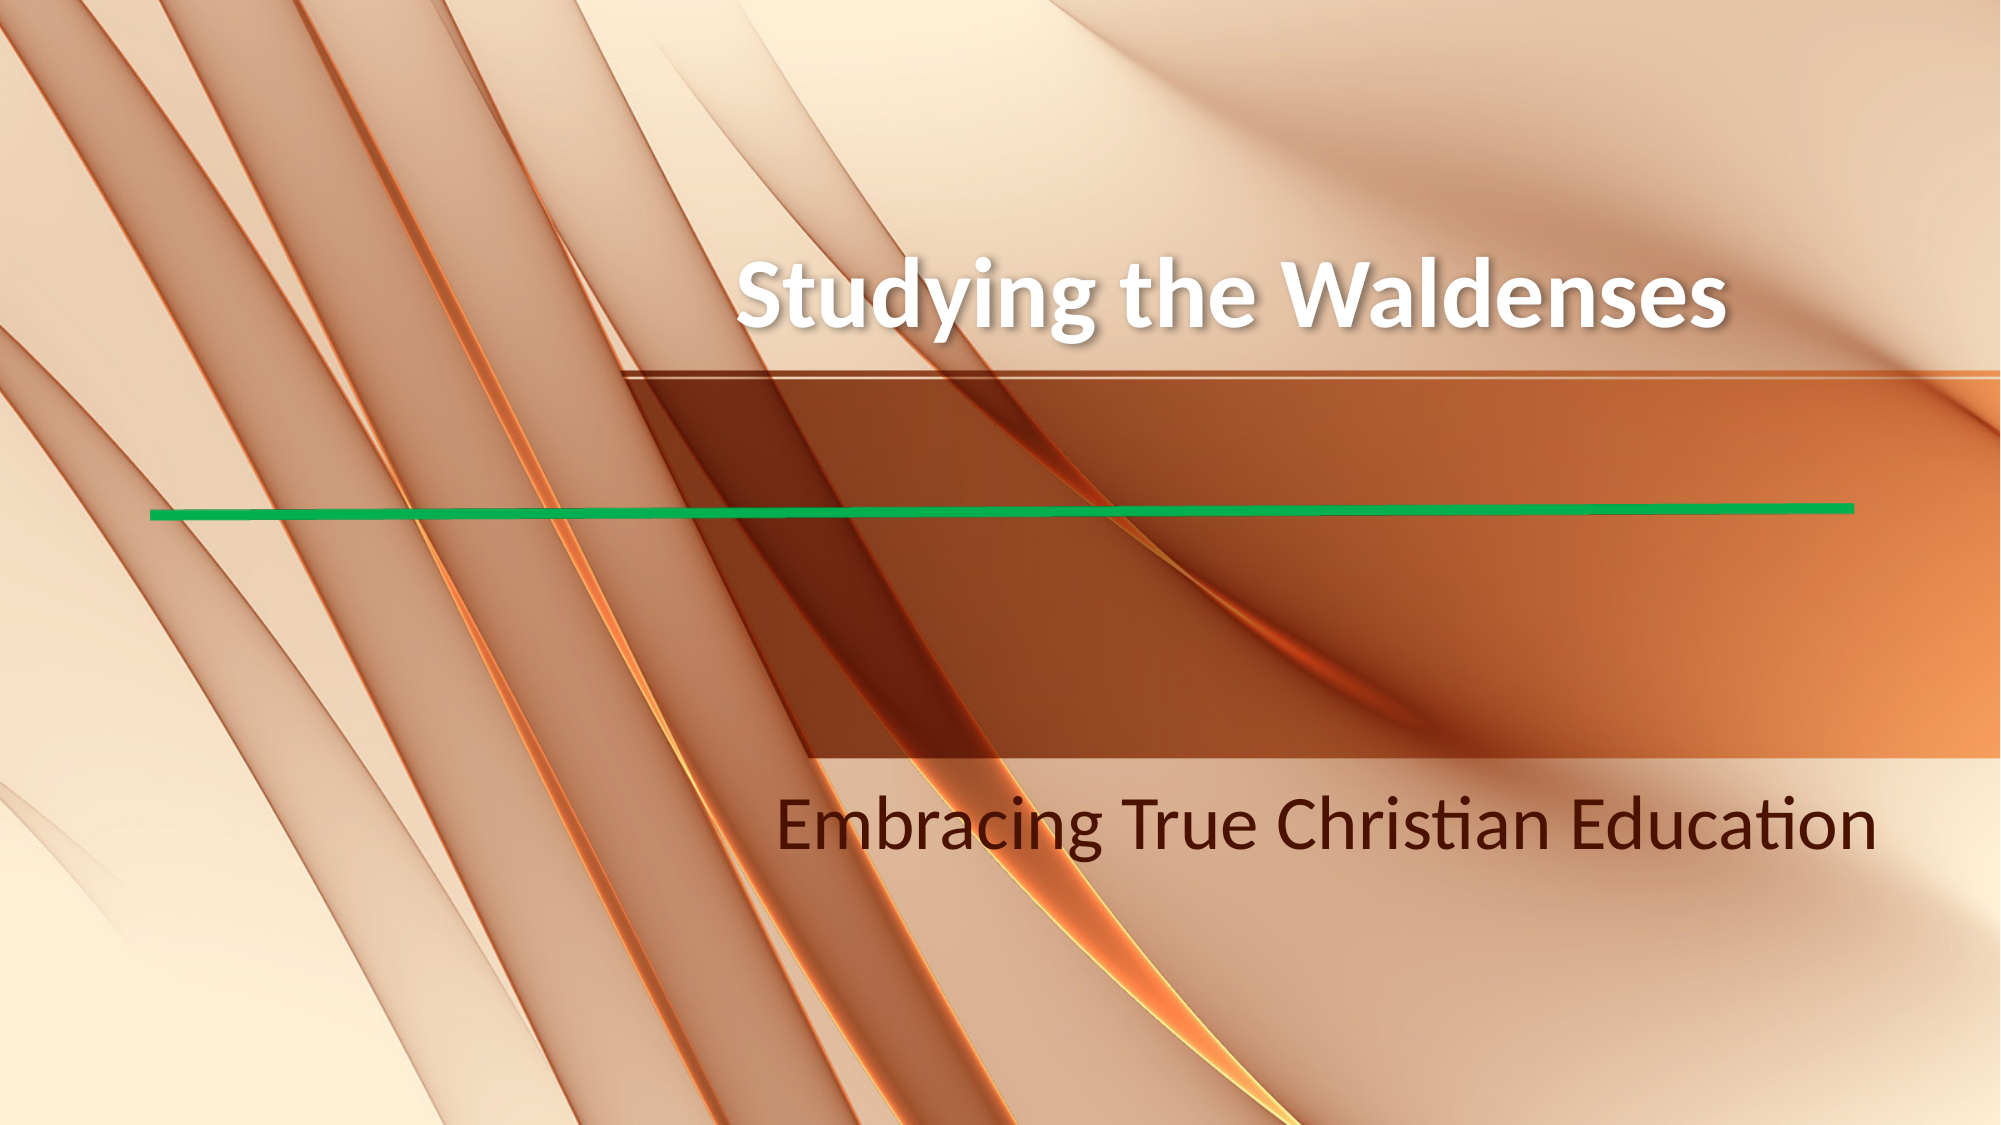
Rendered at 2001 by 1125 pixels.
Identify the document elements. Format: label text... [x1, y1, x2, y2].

subtitle Embracing True Christian Education [99, 762, 1901, 930]
title Studying the Waldenses [249, 91, 1750, 484]
picture [0, 0, 2001, 1125]
